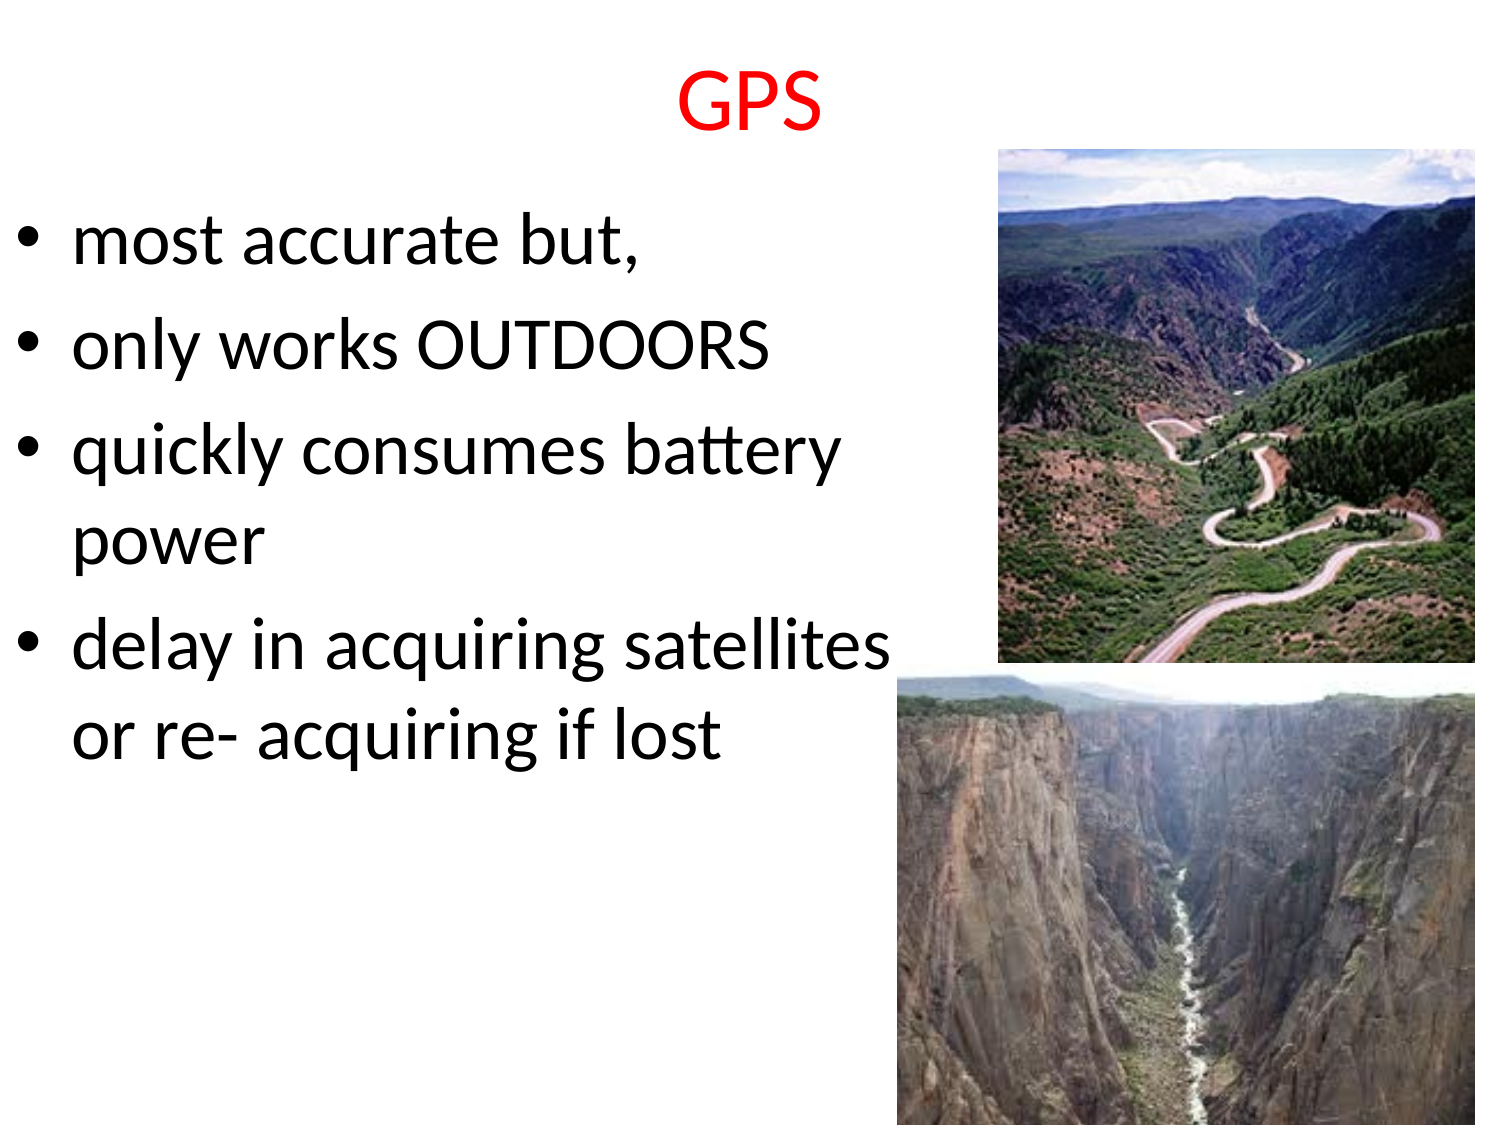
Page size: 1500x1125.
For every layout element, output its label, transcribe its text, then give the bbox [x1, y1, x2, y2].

picture [897, 149, 1476, 1125]
title GPS [75, 0, 1425, 188]
list most accurate but, only works OUTDOORS quickly consumes battery power delay in acquiring satellites or re- acquiring if lost [0, 182, 938, 1038]
